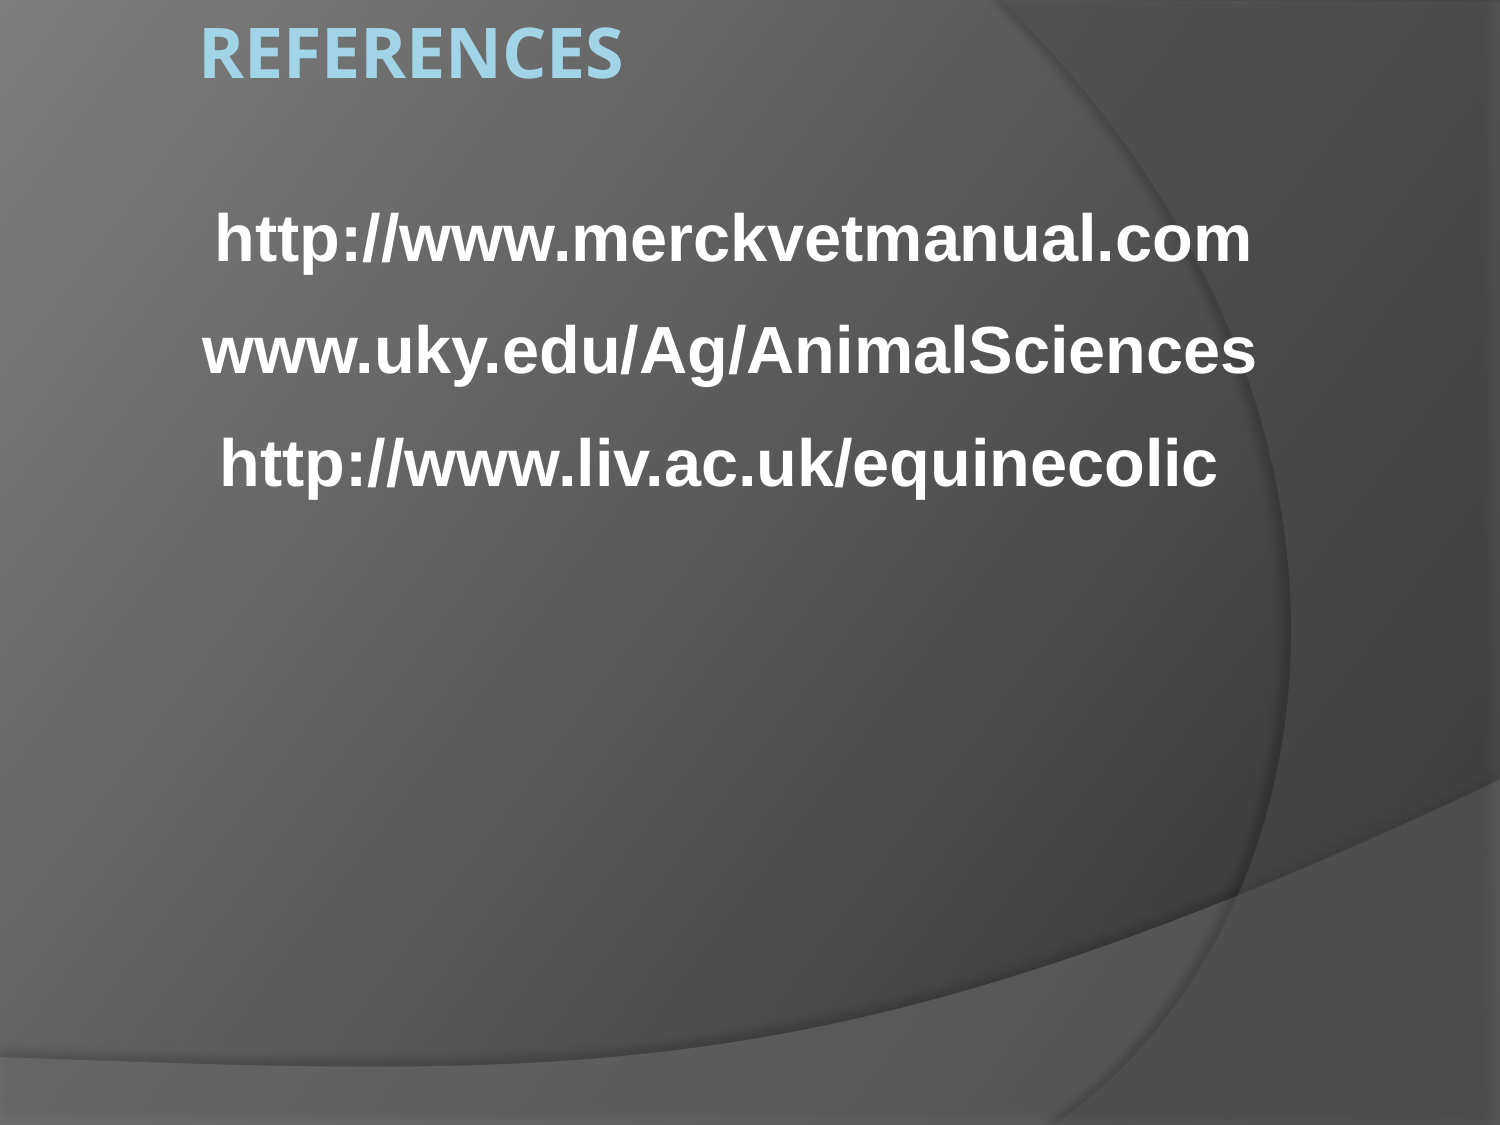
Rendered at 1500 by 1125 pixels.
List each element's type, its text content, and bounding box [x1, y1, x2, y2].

text_box www.uky.edu/Ag/AnimalSciences [187, 299, 1500, 395]
subtitle http://www.liv.ac.uk/equinecolic [0, 412, 1228, 500]
title References [6, 1, 650, 101]
text_box http://www.merckvetmanual.com [200, 187, 1500, 283]
